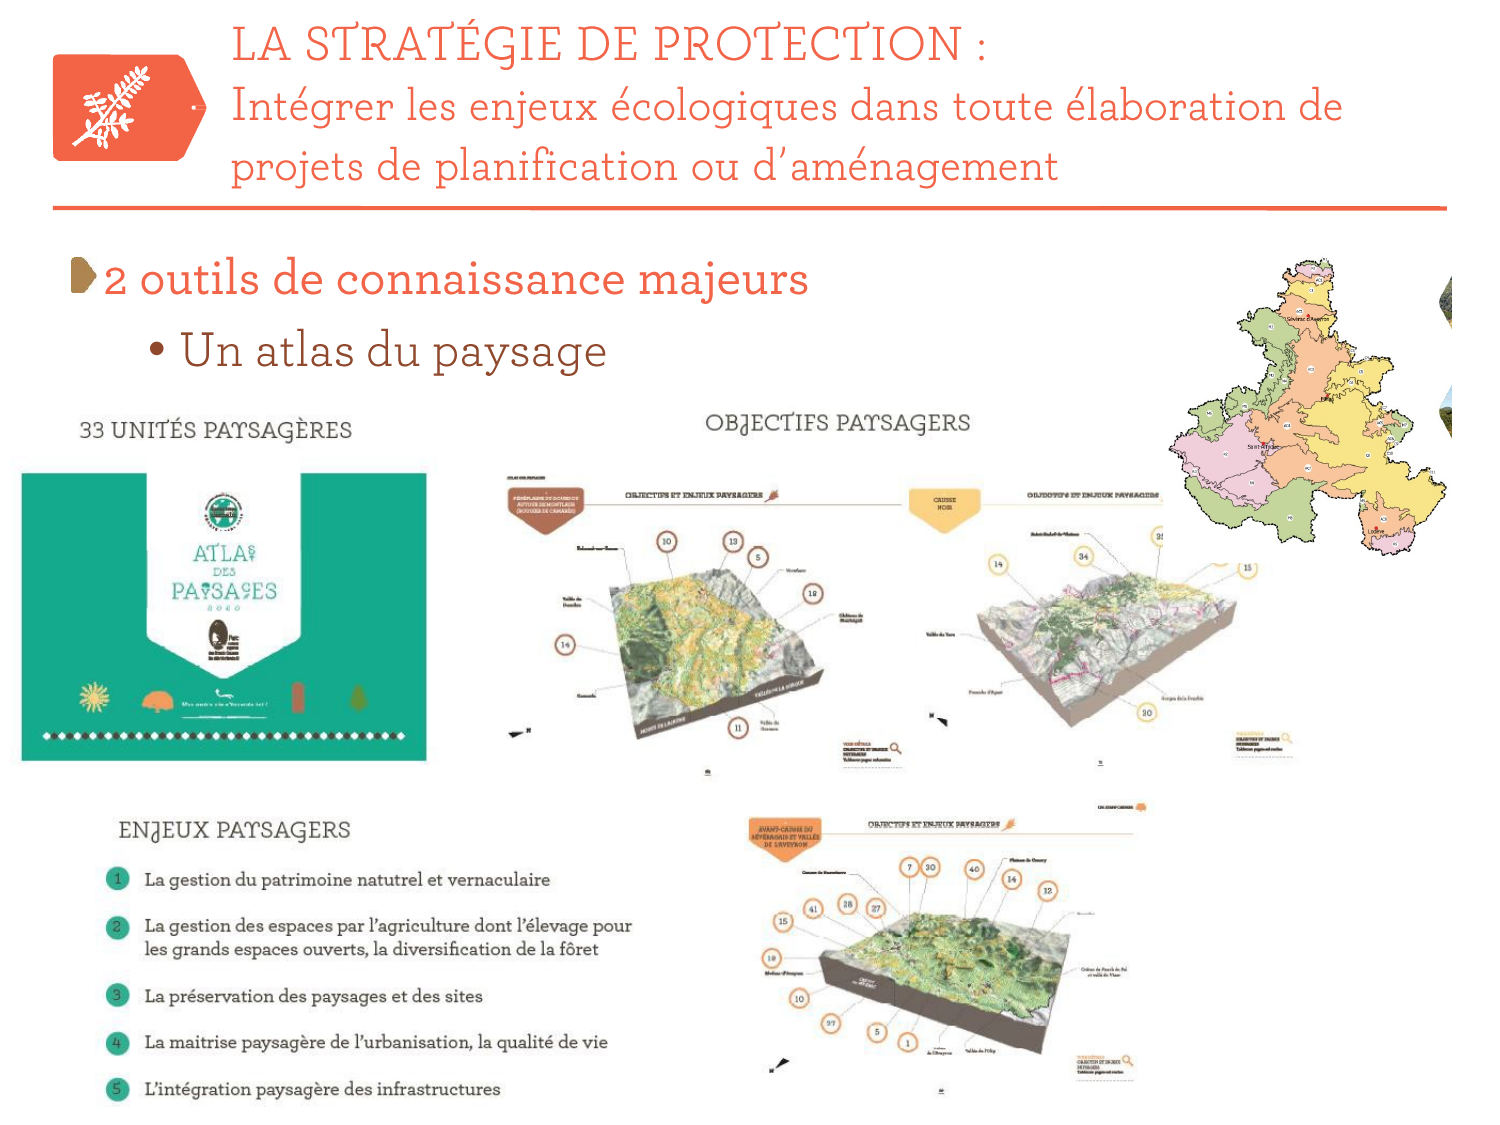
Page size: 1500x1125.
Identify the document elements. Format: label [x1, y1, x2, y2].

picture [230, 79, 1376, 131]
picture [230, 139, 1080, 191]
text_box [50, 205, 1450, 211]
text_box [10, 245, 1453, 1108]
text_box [52, 54, 207, 162]
picture [230, 19, 1027, 71]
